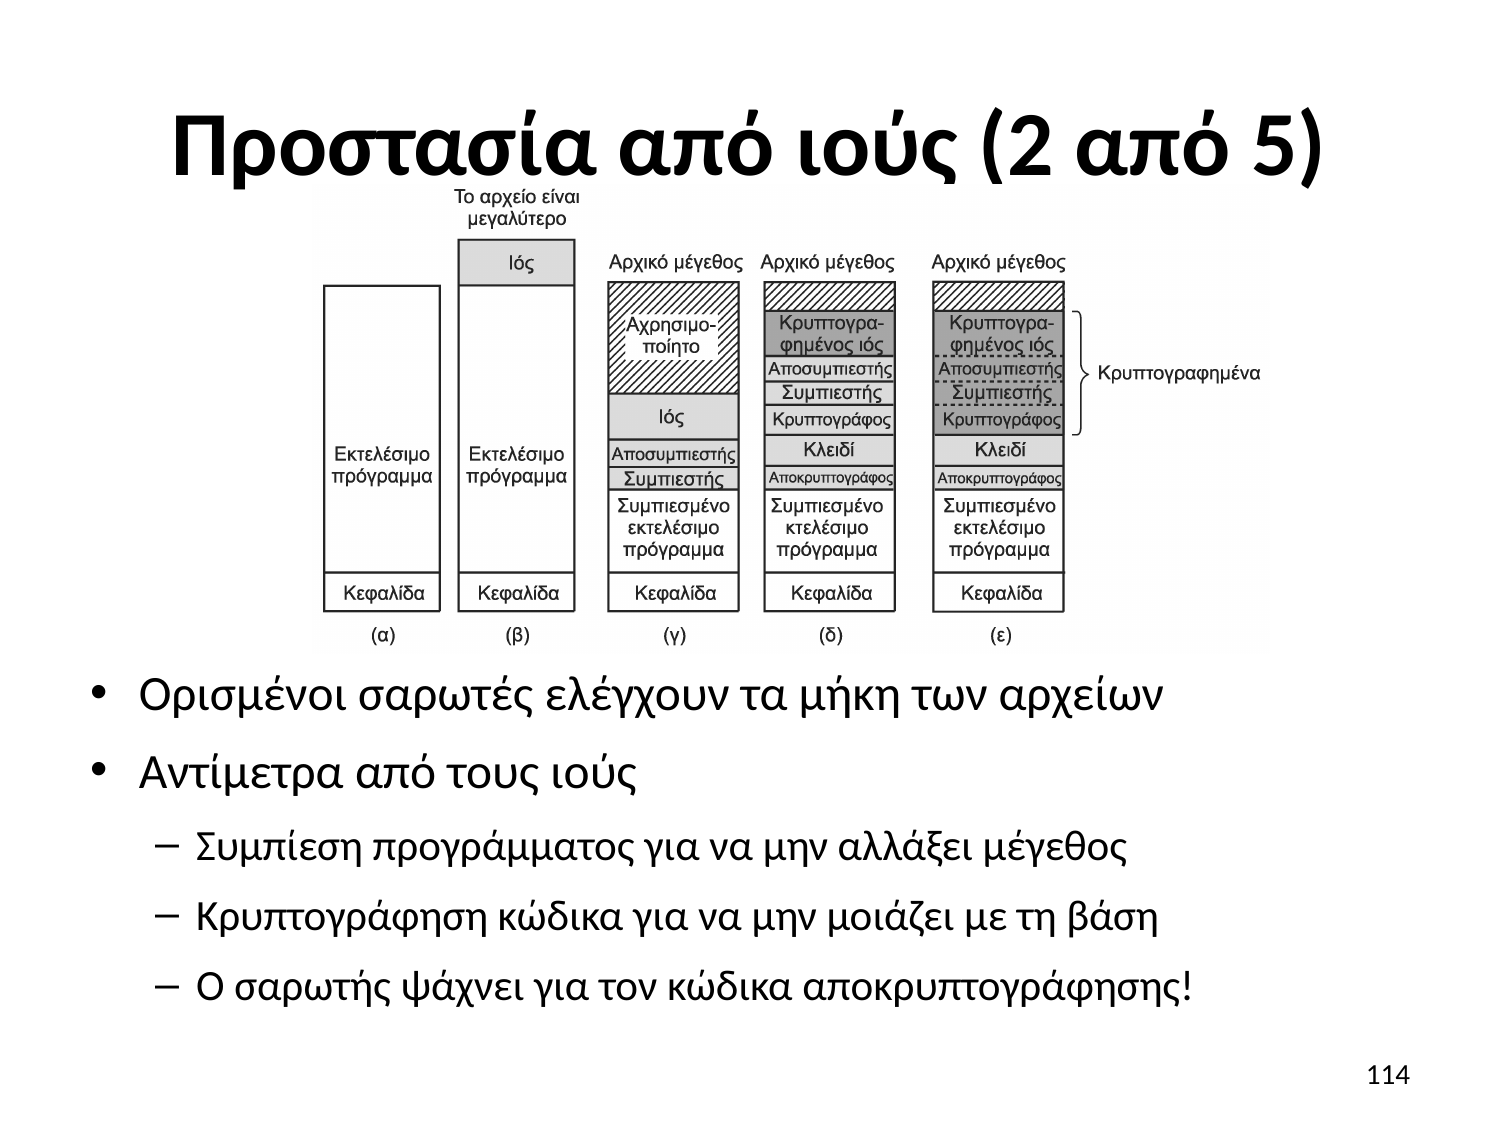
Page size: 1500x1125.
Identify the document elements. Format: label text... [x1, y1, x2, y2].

title Προστασία από ιούς (2 από 5) [75, 45, 1425, 233]
slide_number 114 [1074, 1042, 1425, 1103]
list Ορισμένοι σαρωτές ελέγχουν τα μήκη των αρχείων Αντίμετρα από τους ιούς Συμπίεση προγράμματος για να μην αλλάξει μέγεθος Κρυπτογράφηση κώδικα για να μην μοιάζει με τη βάση Ο σαρωτής ψάχνει για τον κώδικα αποκρυπτογράφησης! [75, 654, 1425, 1024]
picture [312, 184, 1270, 655]
